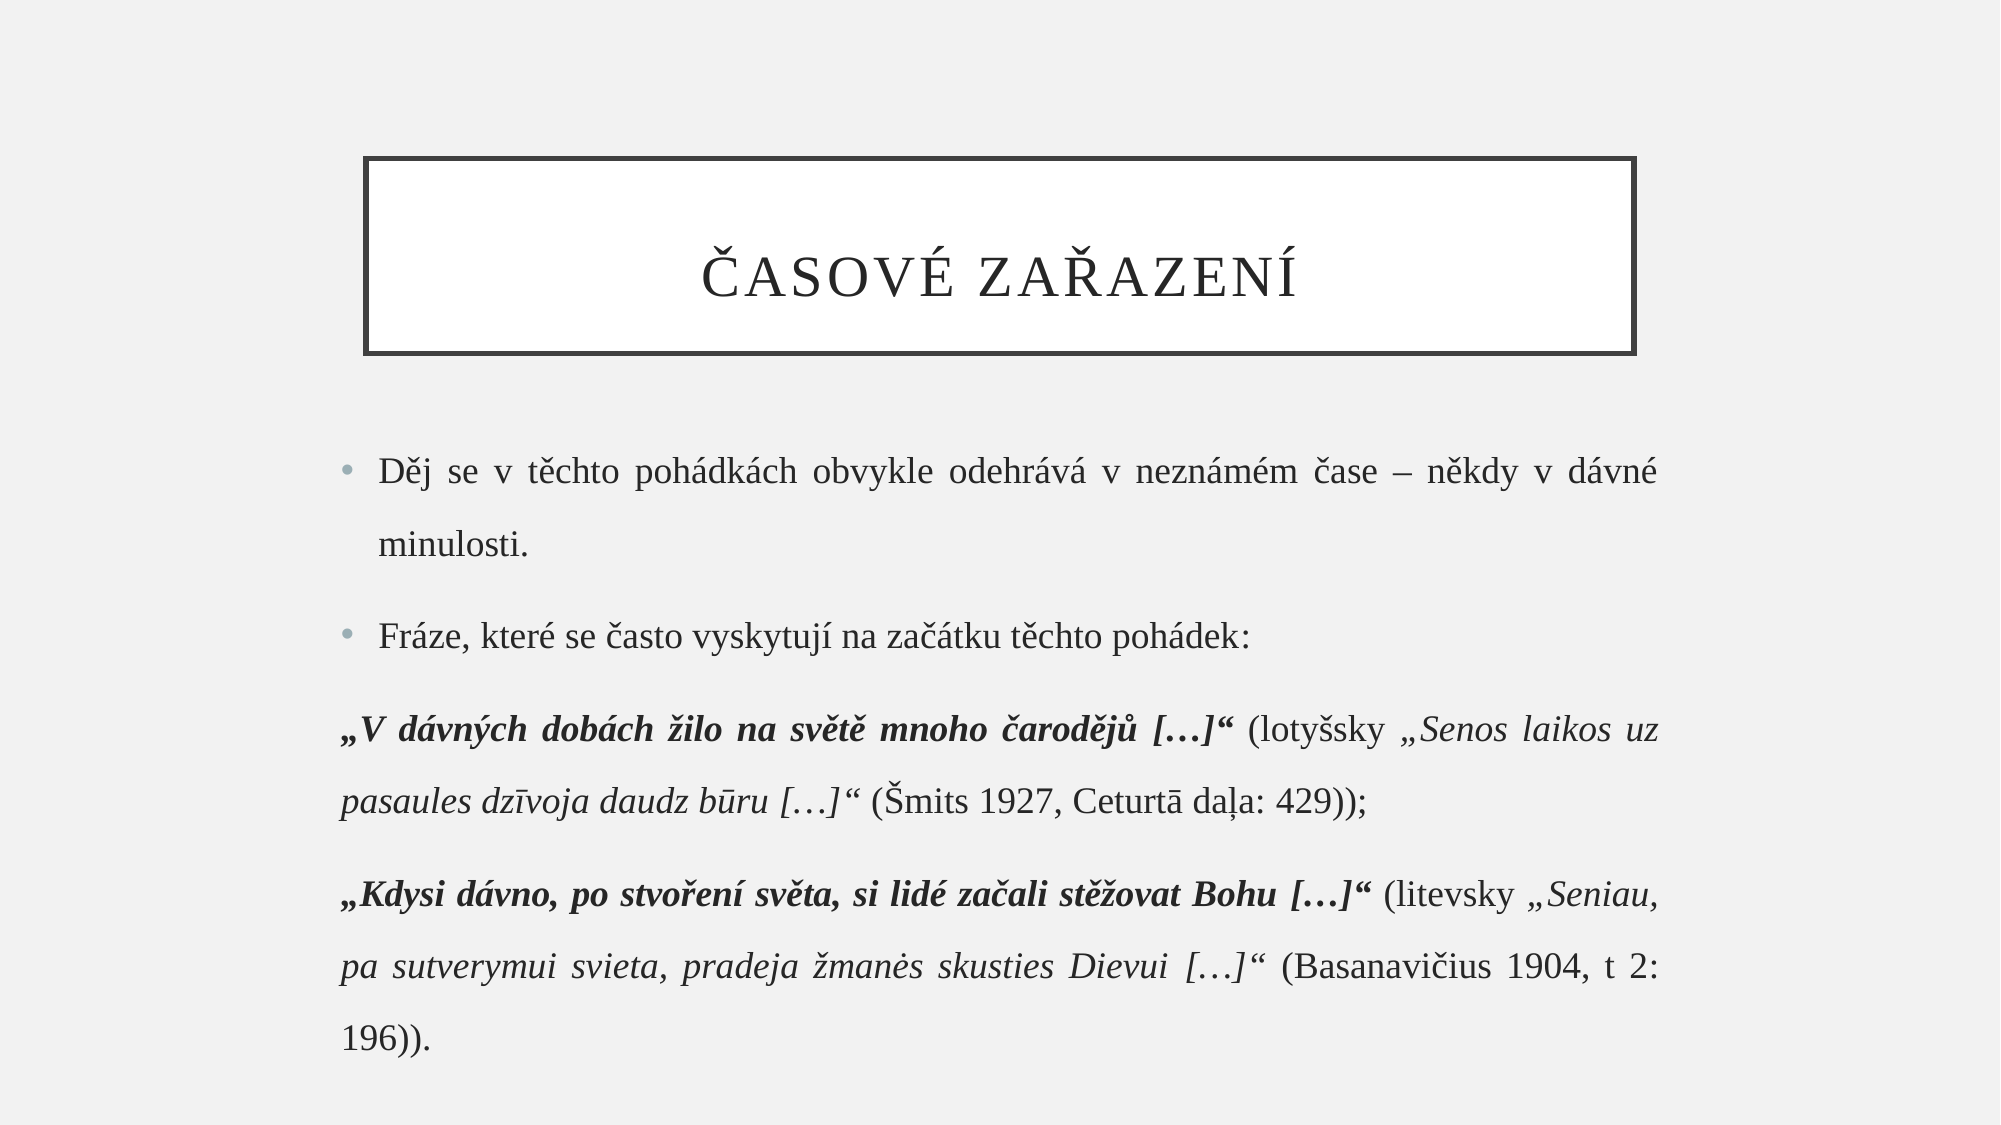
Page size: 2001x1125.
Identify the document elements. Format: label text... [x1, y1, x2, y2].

title Časové ZAŘAZENÍ [363, 156, 1637, 356]
list Děj se v těchto pohádkách obvykle odehrává v neznámém čase – někdy v dávné minulosti. Fráze, které se často vyskytují na začátku těchto pohádek: „V dávných dobách žilo na světě mnoho čarodějů […]“ (lotyšsky „Senos laikos uz pasaules dzīvoja daudz būru […]“ (Šmits 1927, Ceturtā daļa: 429)); „Kdysi dávno, po stvoření světa, si lidé začali stěžovat Bohu […]“ (litevsky „Seniau, pa sutverymui svieta, pradeja žmanės skusties Dievui […]“ (Basanavičius 1904, t 2: 196)). [325, 412, 1675, 921]
